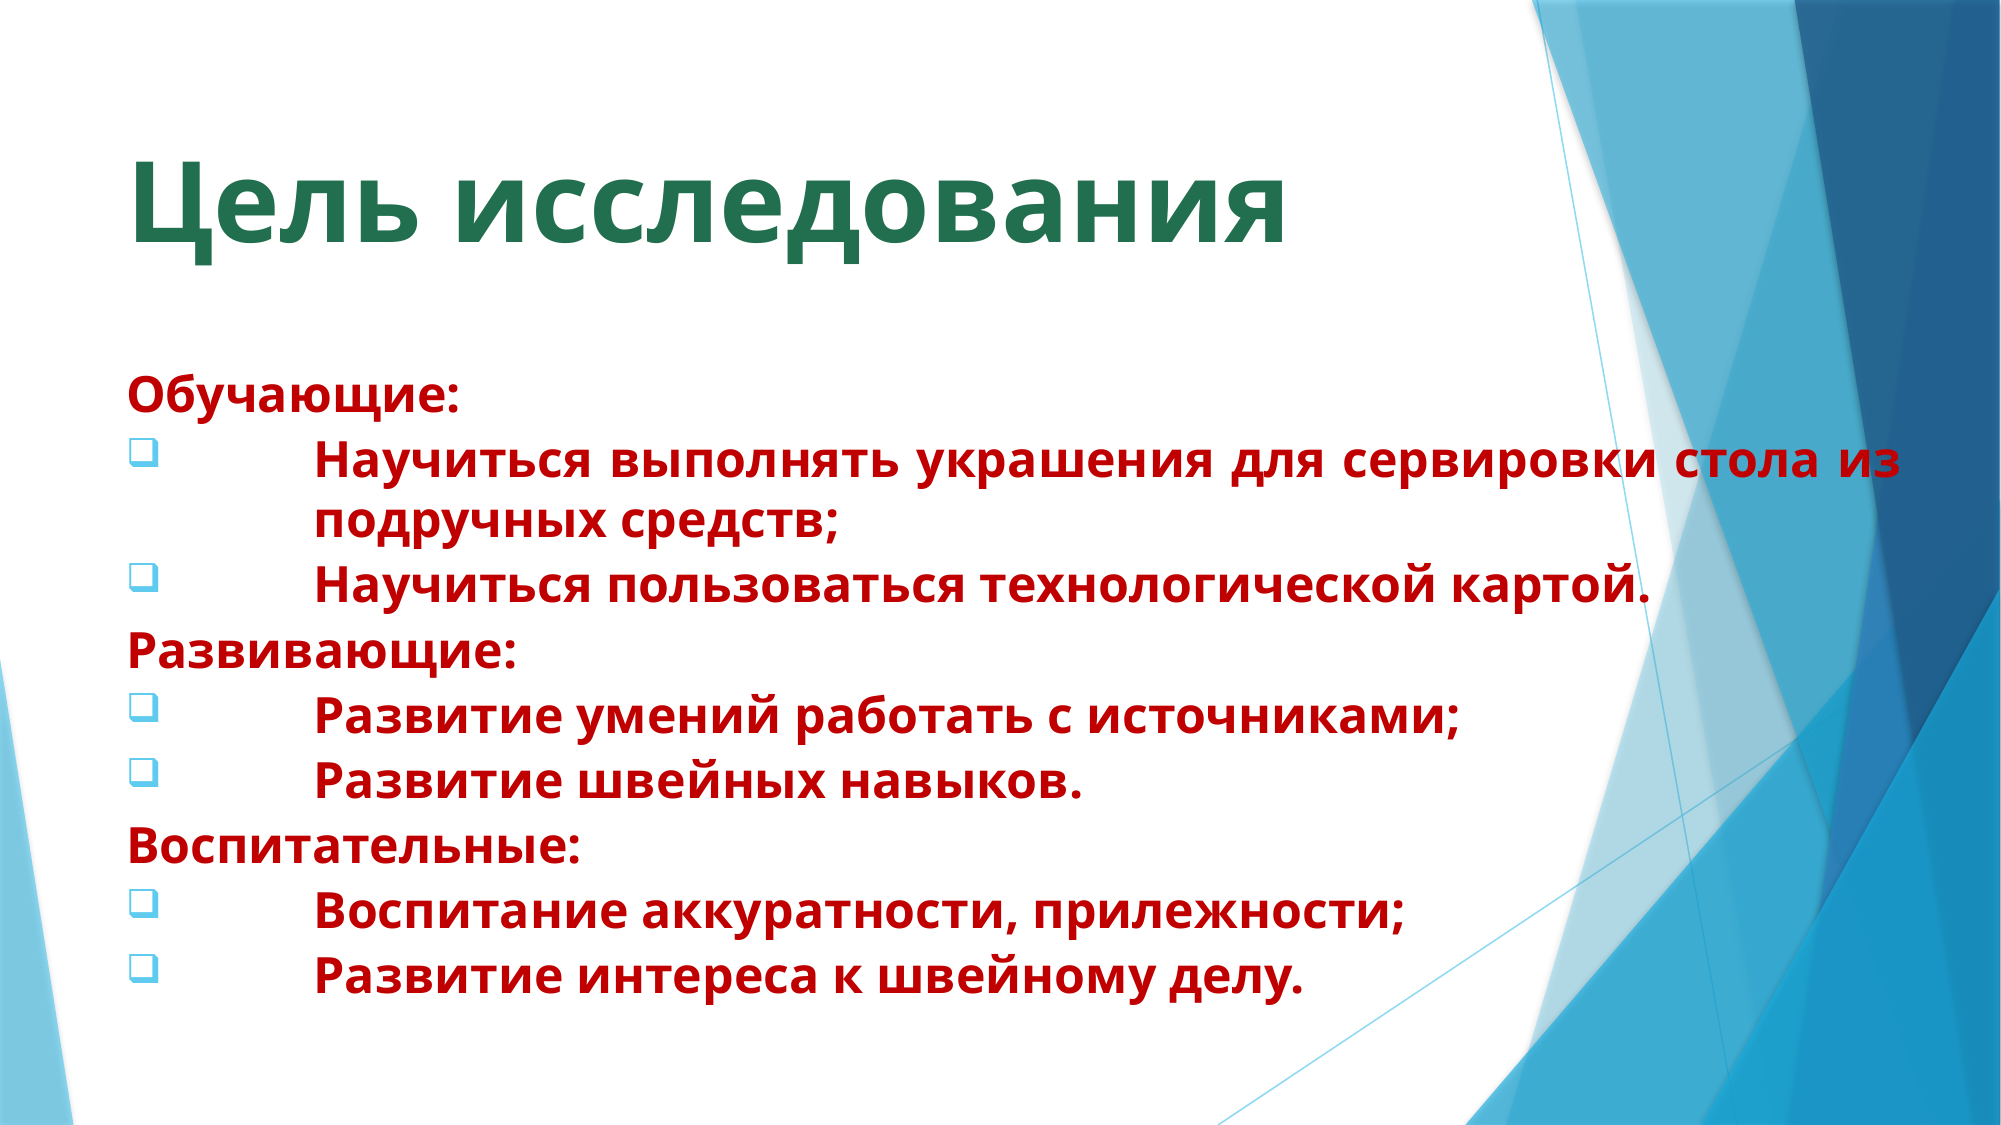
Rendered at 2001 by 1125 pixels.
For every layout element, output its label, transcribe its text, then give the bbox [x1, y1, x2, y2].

title Цель исследования [111, 98, 1522, 273]
list Обучающие: Обучающие: Научиться выполнять украшения для сервировки стола из подручных средств; Научиться пользоваться технологической картой. Развивающие: Развитие умений работать с источниками; Развитие швейных навыков. Воспитательные: Воспитание аккуратности, прилежности; Развитие интереса к швейному делу. [111, 337, 1917, 1029]
